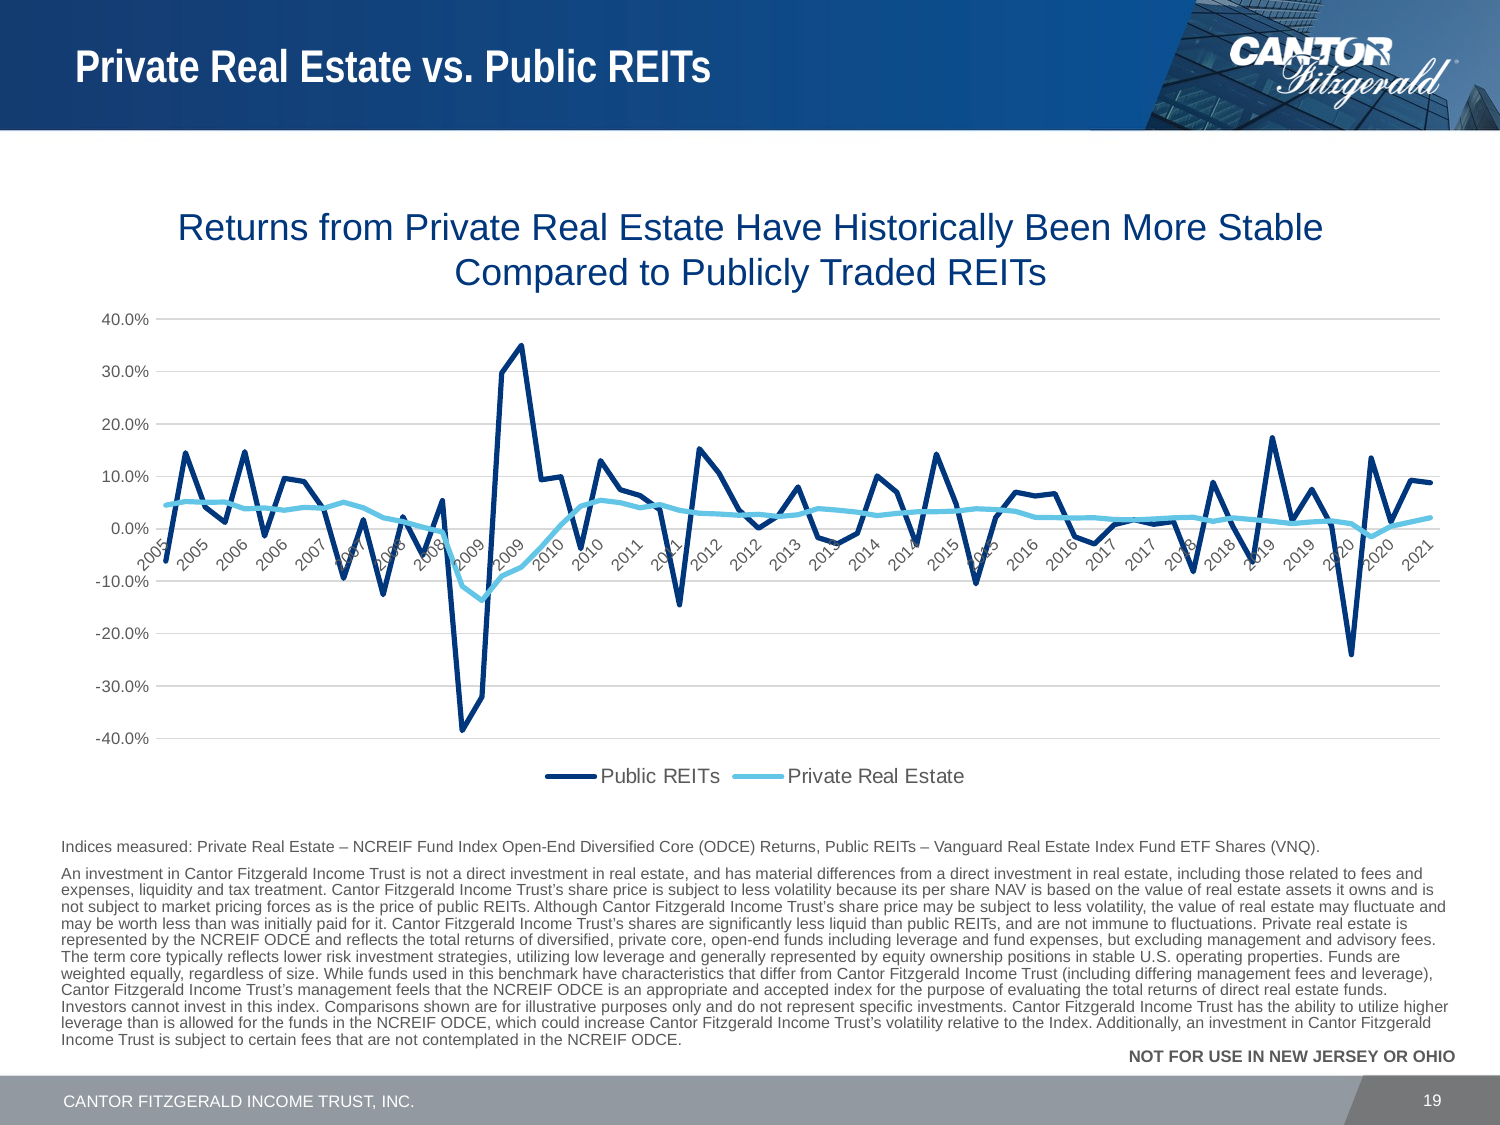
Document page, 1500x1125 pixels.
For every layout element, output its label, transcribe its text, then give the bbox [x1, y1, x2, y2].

text_box Not for use in New Jersey or Ohio [1113, 1038, 1476, 1073]
picture [0, 0, 1500, 1125]
text_box Returns from Private Real Estate Have Historically Been More Stable Compared to Publicly Traded REITs [75, 195, 1427, 301]
chart [46, 301, 1466, 795]
text_box An investment in Cantor Fitzgerald Income Trust is not a direct investment in real estate, and has material differences from a direct investment in real estate, including those related to fees and expenses, liquidity and tax treatment. Cantor Fitzgerald Income Trust’s share price is subject to less volatility because its per share NAV is based on the value of real estate assets it owns and is not subject to market pricing forces as is the price of public REITs. Although Cantor Fitzgerald Income Trust’s share price may be subject to less volatility, the value of real estate may fluctuate and may be worth less than was initially paid for it. Cantor Fitzgerald Income Trust’s shares are significantly less liquid than public REITs, and are not immune to fluctuations. Private real estate is represented by the NCREIF ODCE and reflects the total returns of diversified, private core, open-end funds including leverage and fund expenses, but excluding management and advisory fees. The term core typically reflects lower risk investment strategies, utilizing low leverage and generally represented by equity ownership positions in stable U.S. operating properties. Funds are weighted equally, regardless of size. While funds used in this benchmark have characteristics that differ from Cantor Fitzgerald Income Trust (including differing management fees and leverage), Cantor Fitzgerald Income Trust’s management feels that the NCREIF ODCE is an appropriate and accepted index for the purpose of evaluating the total returns of direct real estate funds. Investors cannot invest in this index. Comparisons shown are for illustrative purposes only and do not represent specific investments. Cantor Fitzgerald Income Trust has the ability to utilize higher leverage than is allowed for the funds in the NCREIF ODCE, which could increase Cantor Fitzgerald Income Trust’s volatility relative to the Index. Additionally, an investment in Cantor Fitzgerald Income Trust is subject to certain fees that are not contemplated in the NCREIF ODCE. [46, 858, 1466, 1057]
title Private Real Estate vs. Public REITs [60, 29, 1062, 105]
text_box Indices measured: Private Real Estate – NCREIF Fund Index Open-End Diversified Core (ODCE) Returns, Public REITs – Vanguard Real Estate Index Fund ETF Shares (VNQ). [46, 829, 1479, 864]
